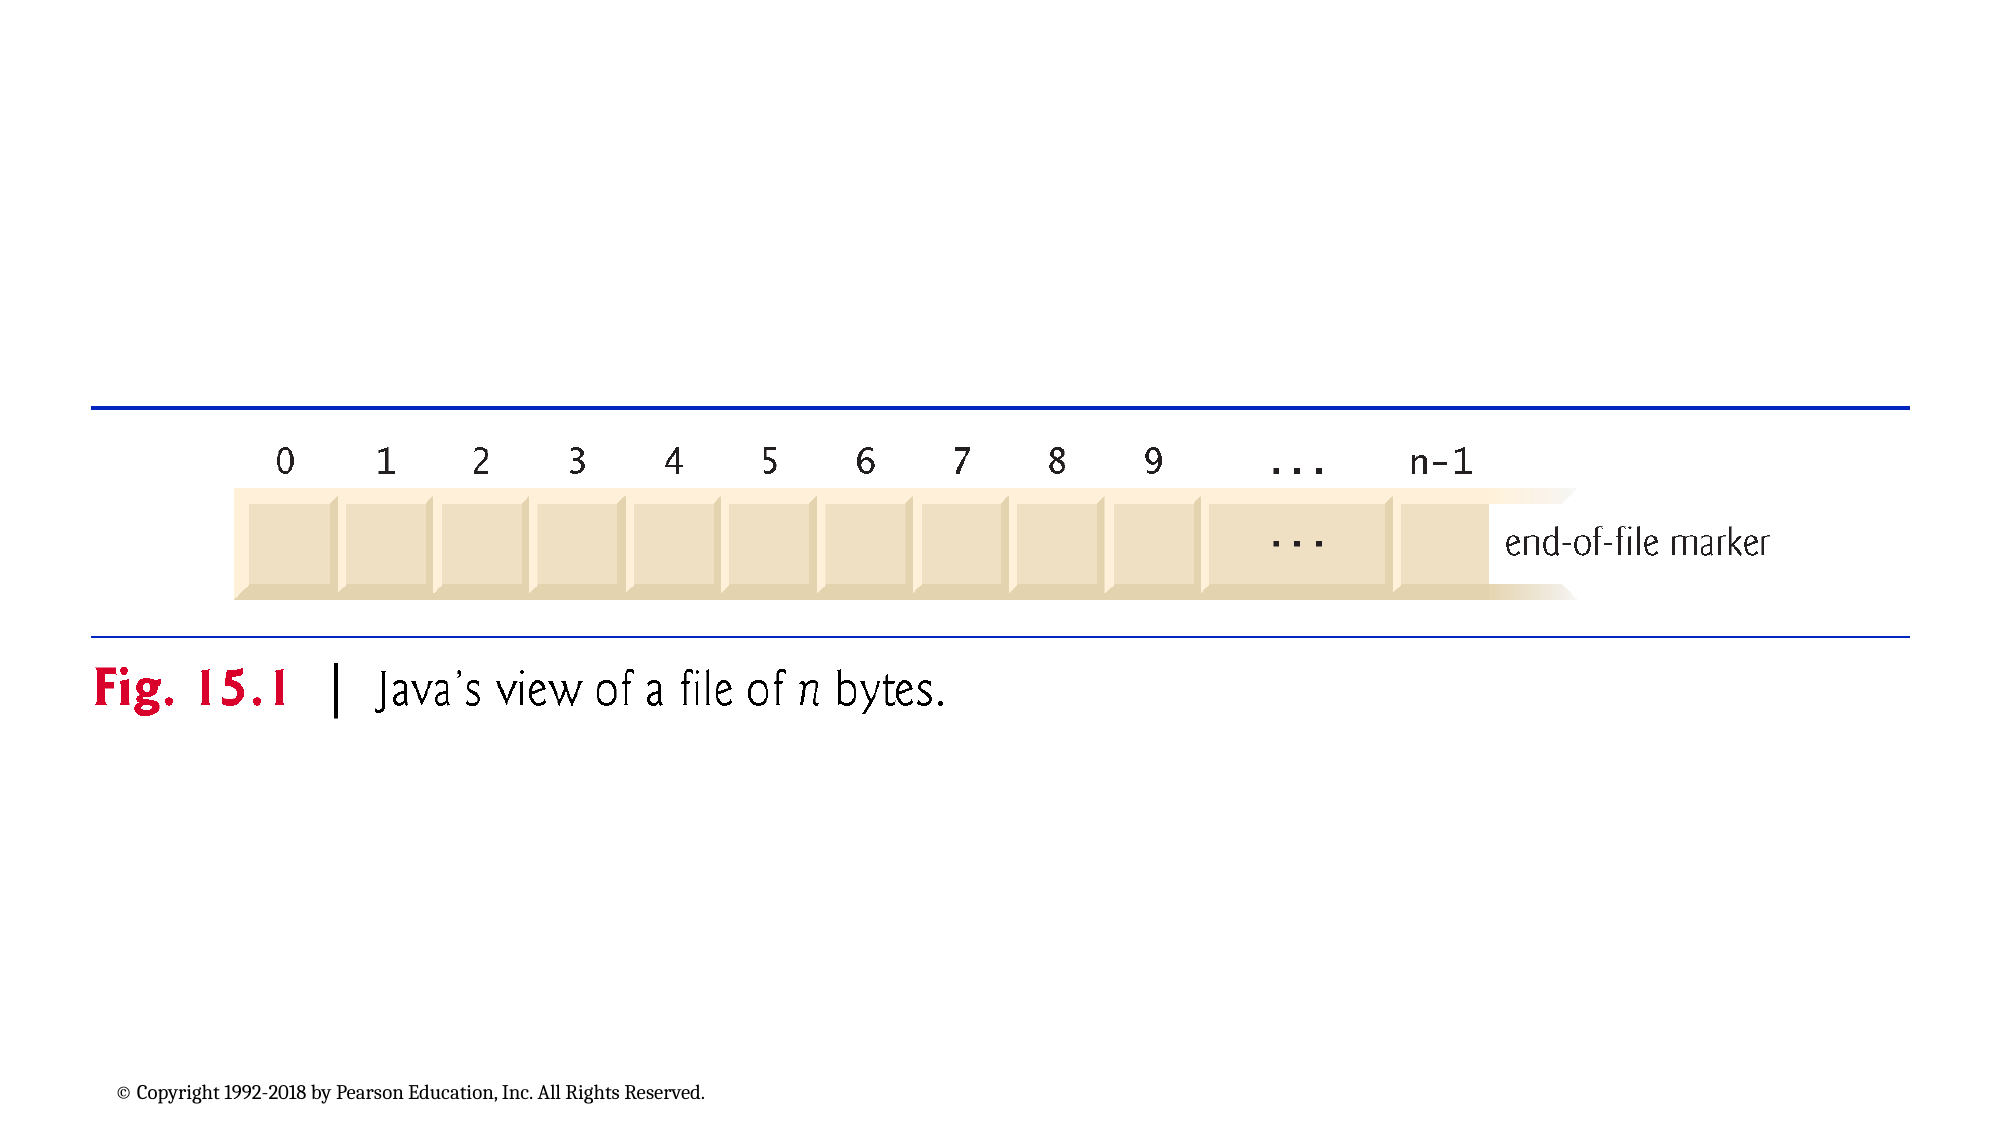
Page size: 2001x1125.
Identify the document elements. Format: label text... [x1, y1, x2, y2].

footer © Copyright 1992-2018 by Pearson Education, Inc. All Rights Reserved. [99, 1051, 1473, 1112]
picture [0, 315, 2000, 810]
